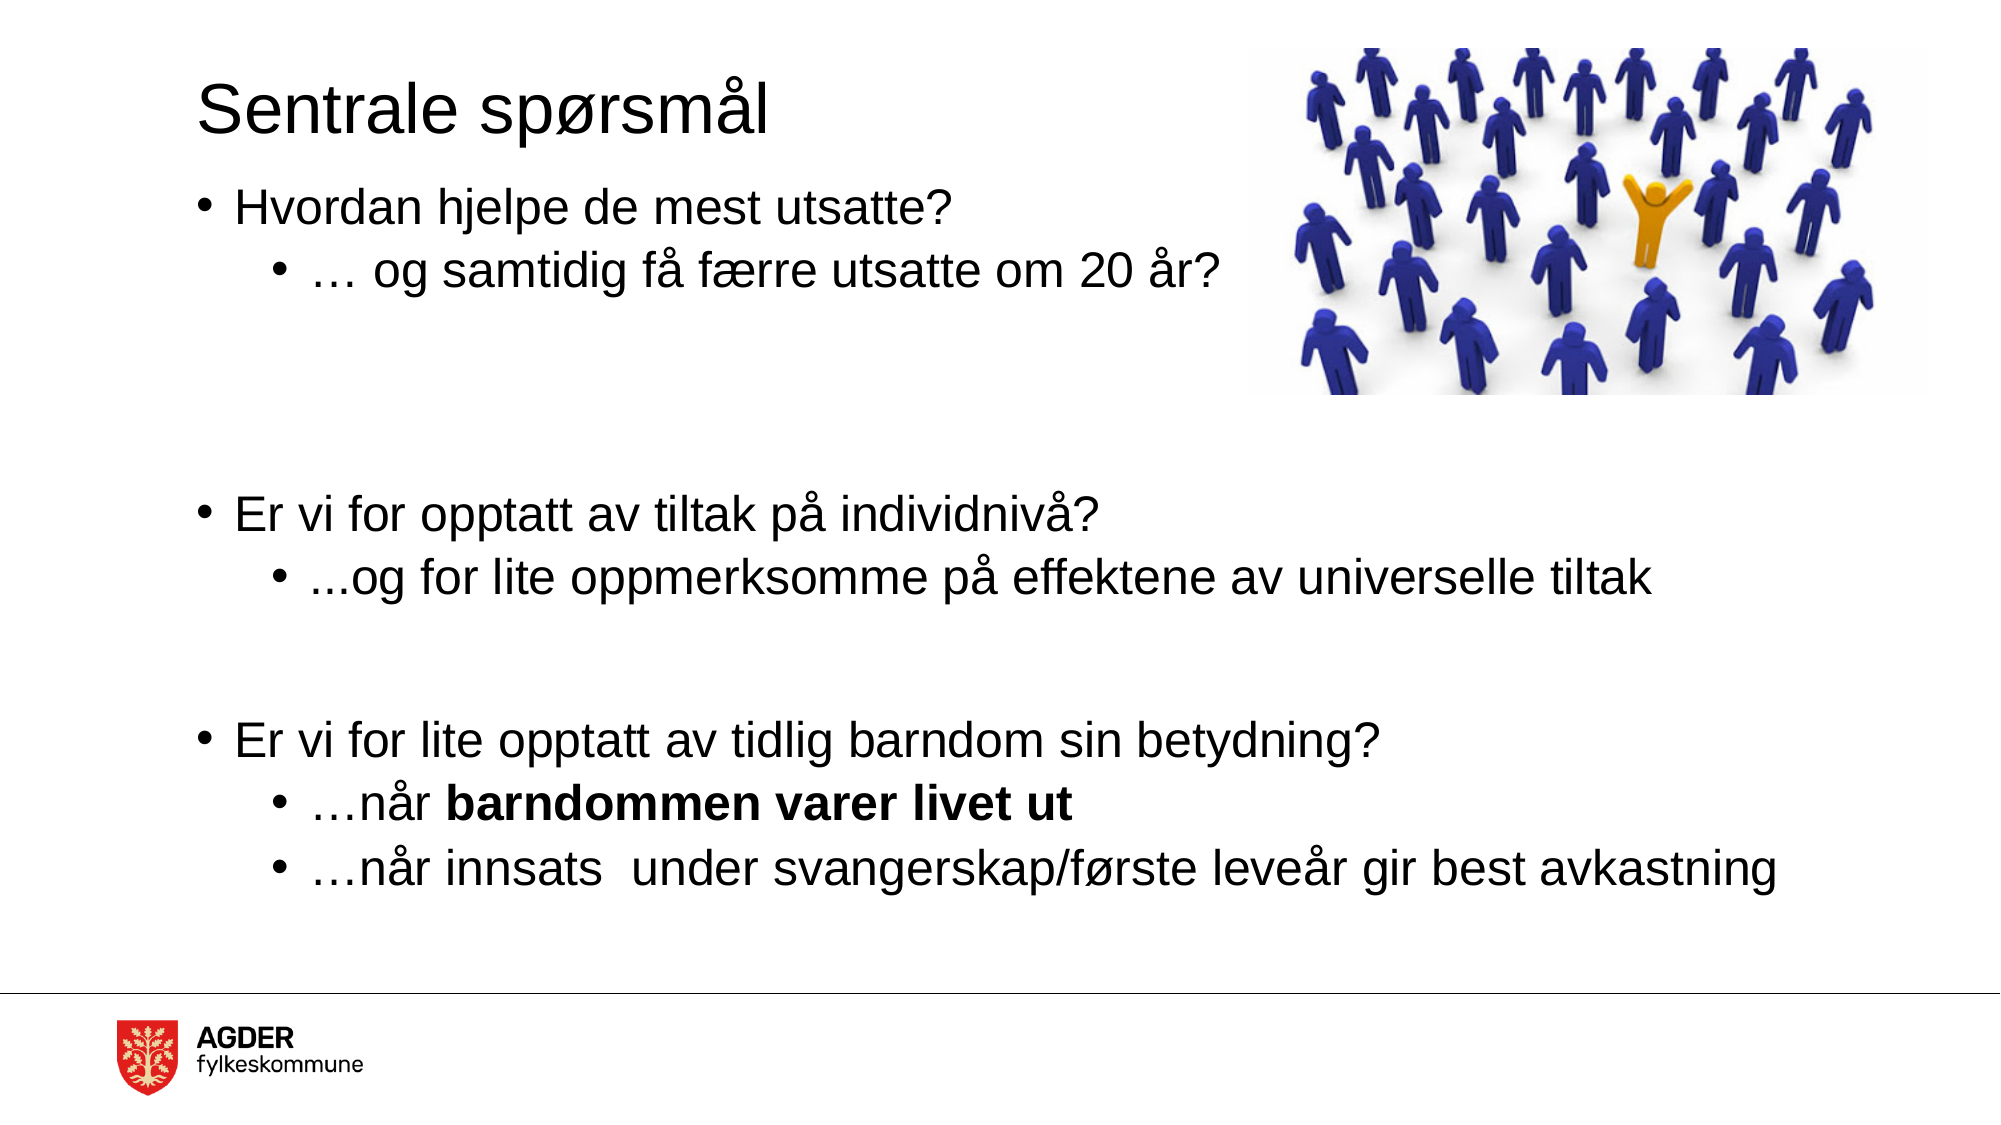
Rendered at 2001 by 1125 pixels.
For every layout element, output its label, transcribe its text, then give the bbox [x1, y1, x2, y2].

picture [1248, 48, 1929, 395]
title Sentrale spørsmål [196, 48, 1248, 161]
list Hvordan hjelpe de mest utsatte? … og samtidig få færre utsatte om 20 år? Er vi for opptatt av tiltak på individnivå? ...og for lite oppmerksomme på effektene av universelle tiltak Er vi for lite opptatt av tidlig barndom sin betydning? …når barndommen varer livet ut …når innsats under svangerskap/første leveår gir best avkastning [196, 174, 1865, 970]
picture [117, 1020, 363, 1096]
